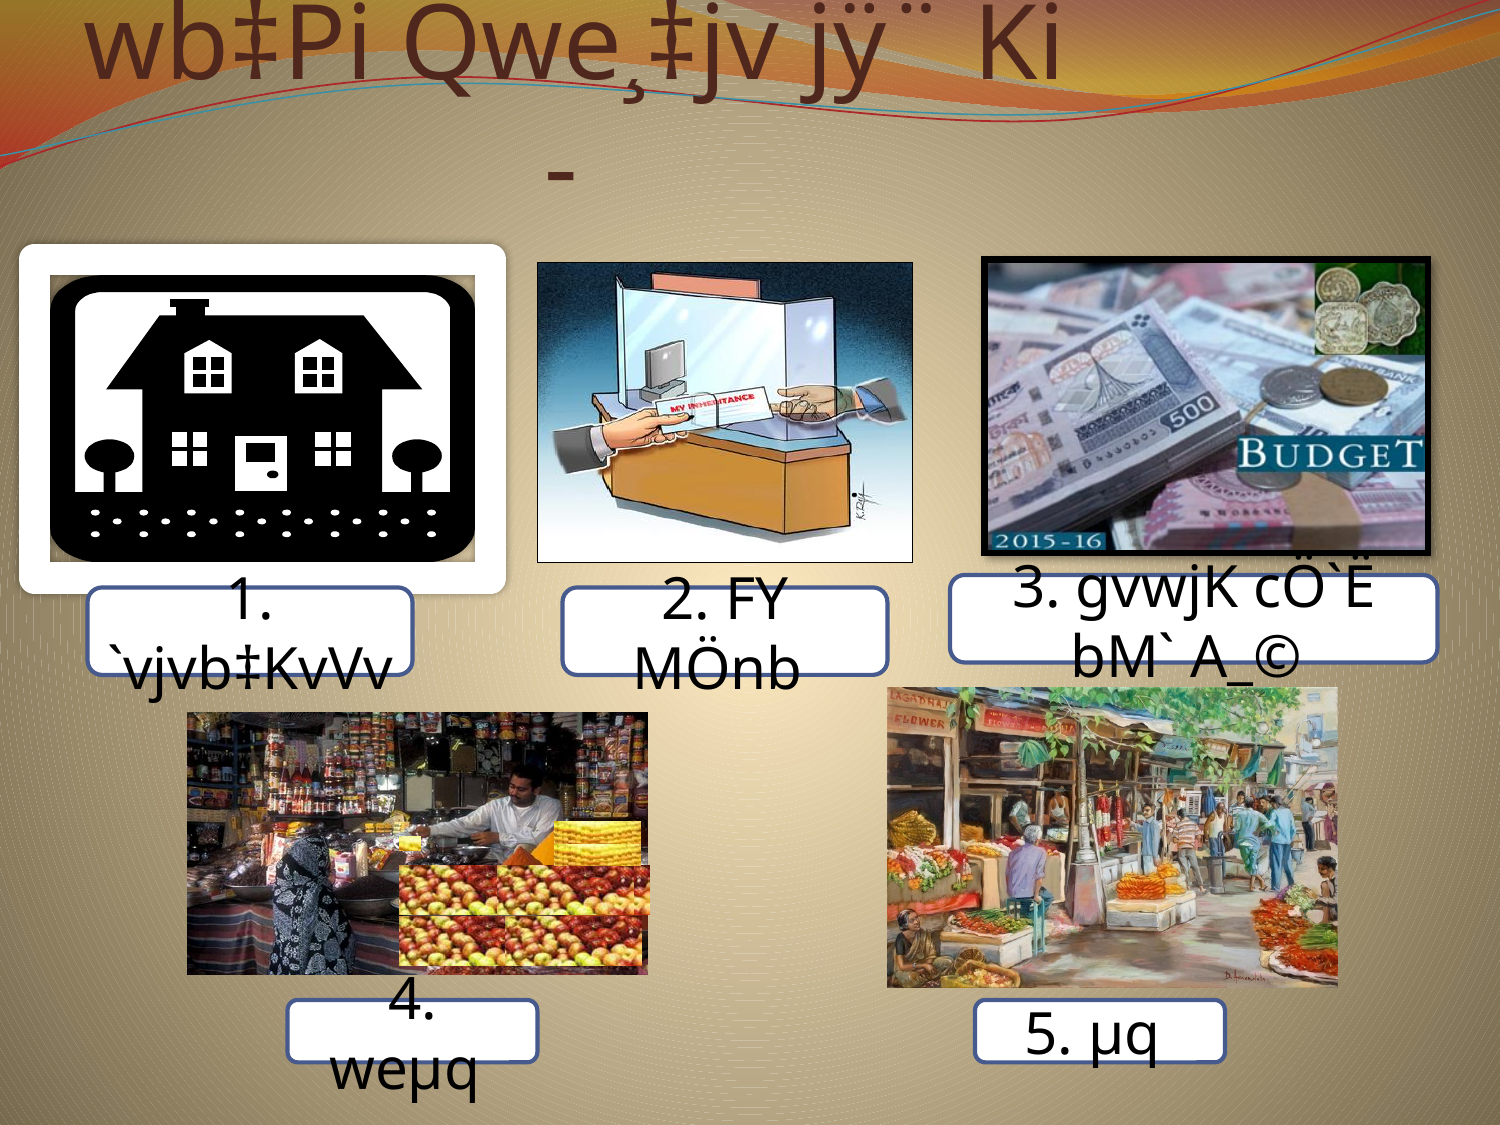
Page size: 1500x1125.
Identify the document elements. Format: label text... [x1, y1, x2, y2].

picture [987, 262, 1426, 551]
picture [537, 262, 913, 563]
text_box 1. `vjvb‡KvVv [85, 585, 415, 678]
text_box 5. µq [972, 1006, 1228, 1065]
text_box 4. weµq [285, 997, 540, 1065]
text_box 2. FY MÖnb [560, 585, 890, 678]
title wb‡Pi Qwe¸‡jv jÿ¨ Ki - [75, 75, 1075, 225]
picture [1061, 539, 1071, 545]
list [49, 274, 476, 563]
text_box 3. gvwjK cÖ`Ë bM` A_© [947, 572, 1440, 665]
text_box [187, 712, 651, 976]
picture [887, 687, 1338, 988]
